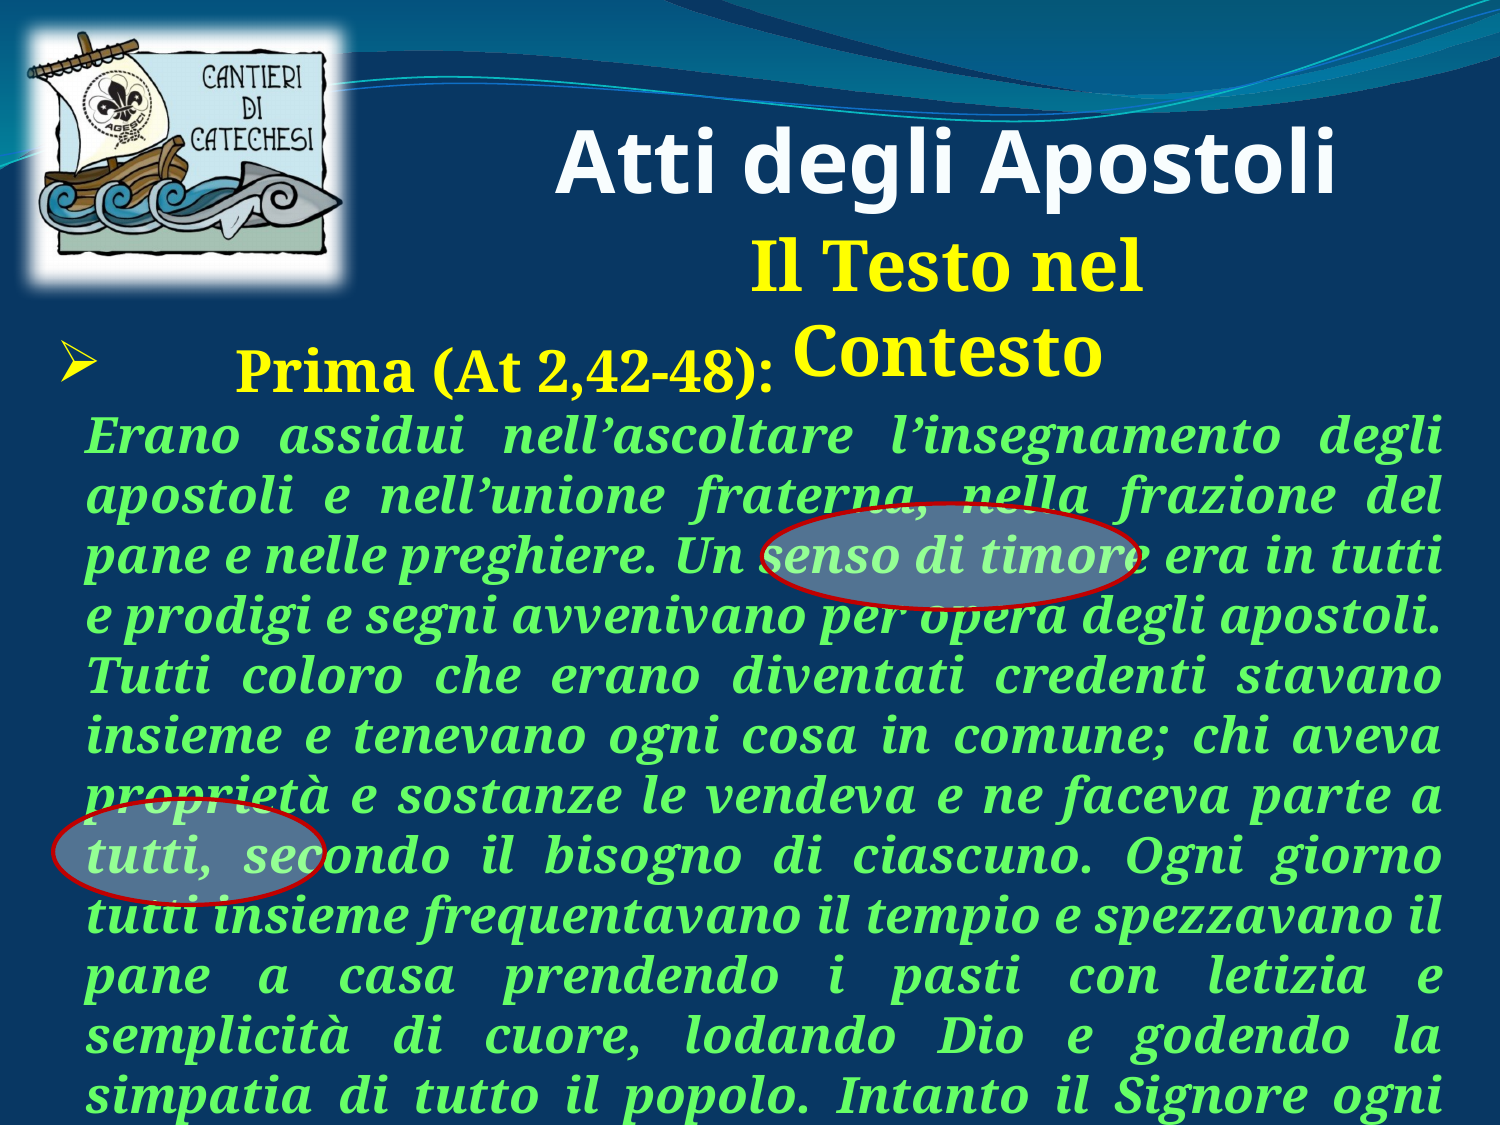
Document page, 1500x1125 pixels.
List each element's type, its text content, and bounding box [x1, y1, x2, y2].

text_box [51, 796, 327, 908]
text_box Atti degli Apostoli [531, 98, 1365, 219]
text_box [759, 501, 1142, 612]
picture [11, 17, 361, 303]
text_box Il Testo nel Contesto [575, 213, 1320, 326]
text_box Prima (At 2,42-48): Erano assidui nell’ascoltare l’insegnamento degli apostoli e nell’unione fraterna, nella frazione del pane e nelle preghiere. Un senso di timore era in tutti e prodigi e segni avvenivano per opera degli apostoli. Tutti coloro che erano diventati credenti stavano insieme e tenevano ogni cosa in comune; chi aveva proprietà e sostanze le vendeva e ne faceva parte a tutti, secondo il bisogno di ciascuno. Ogni giorno tutti insieme frequentavano il tempio e spezzavano il pane a casa prendendo i pasti con letizia e semplicità di cuore, lodando Dio e godendo la simpatia di tutto il popolo. Intanto il Signore ogni giorno aggiungeva alla comunità quelli che erano salvati. [41, 326, 1459, 1125]
